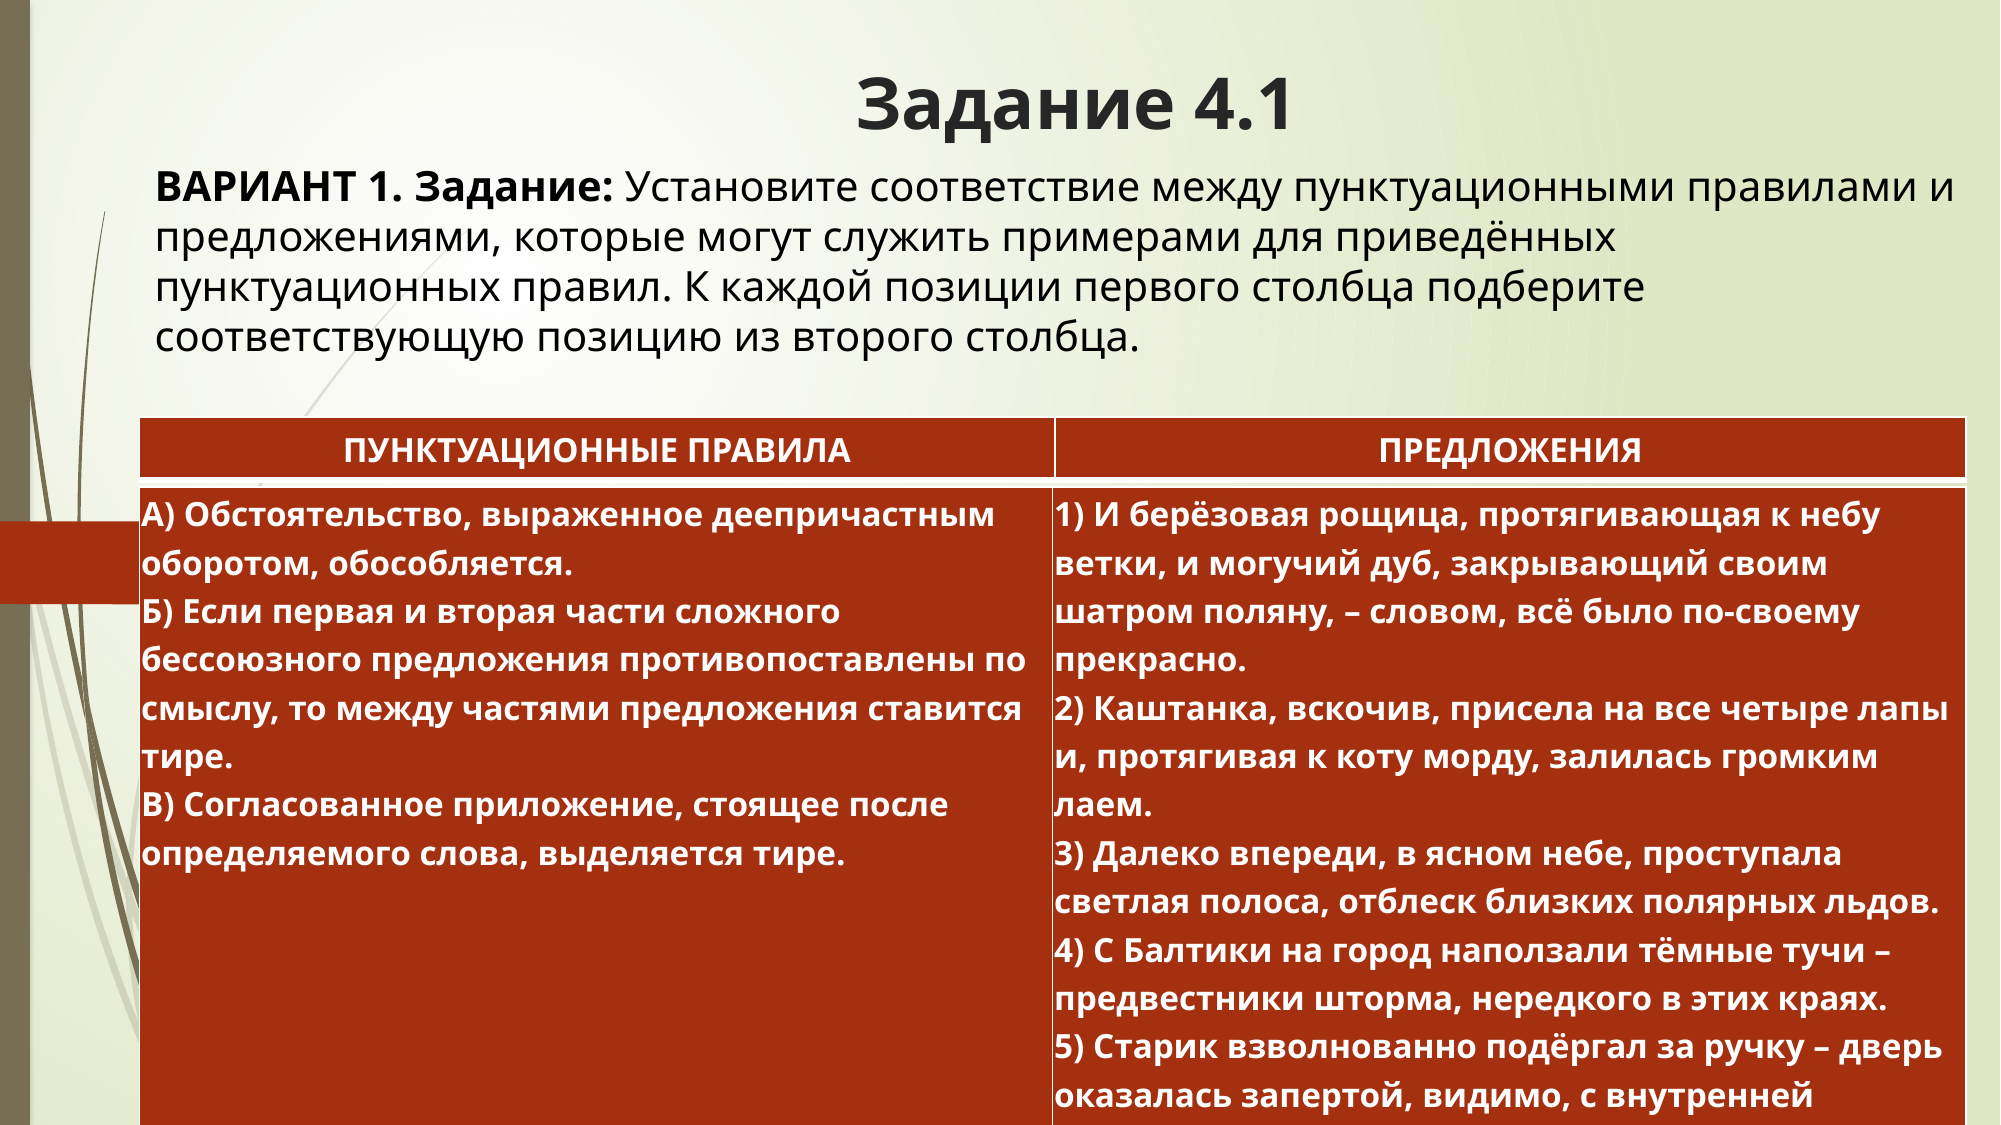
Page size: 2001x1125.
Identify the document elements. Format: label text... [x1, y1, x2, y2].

table_header А) Обстоятельство, выраженное деепричастным оборотом, обособляется. Б) Если первая и вторая части сложного бессоюзного предложения противопоставлены по смыслу, то между частями предложения ставится тире. В) Согласованное приложение, стоящее после определяемого слова, выделяется тире. [140, 488, 1052, 1125]
list ВАРИАНТ 1. Задание: Установите соответствие между пунктуационными правилами и предложениями, которые могут служить примерами для приведённых пунктуационных правил. К каждой позиции первого столбца подберите соответствующую позицию из второго столбца. [139, 151, 1983, 1125]
table_header ПУНКТУАЦИОННЫЕ ПРАВИЛА [140, 418, 1054, 477]
table_header 1) И берёзовая рощица, протягивающая к небу ветки, и могучий дуб, закрывающий своим шатром поляну, – словом, всё было по-своему прекрасно. 2) Каштанка, вскочив, присела на все четыре лапы и, протягивая к коту морду, залилась громким лаем. 3) Далеко впереди, в ясном небе, проступала светлая полоса, отблеск близких полярных льдов. 4) С Балтики на город наползали тёмные тучи – предвестники шторма, нередкого в этих краях. 5) Старик взволнованно подёргал за ручку – дверь оказалась запертой, видимо, с внутренней стороны. 254 [1053, 488, 1965, 1125]
table_header ПРЕДЛОЖЕНИЯ [1056, 418, 1965, 477]
title Задание 4.1 [263, 49, 1889, 151]
